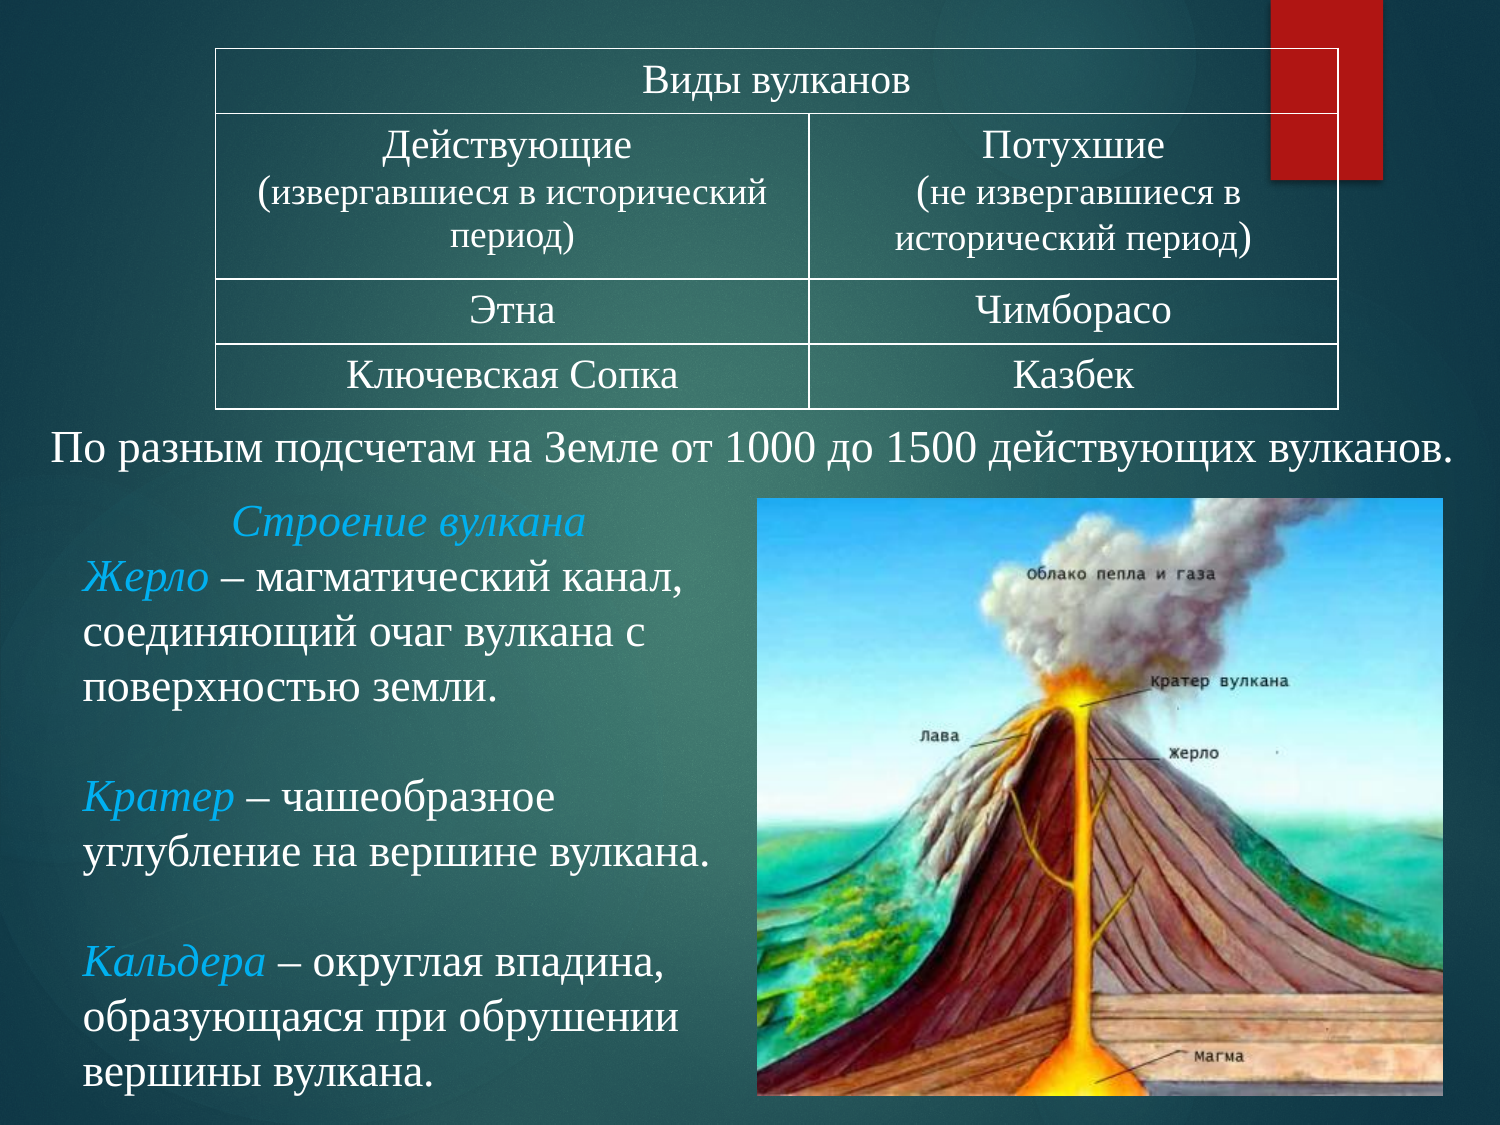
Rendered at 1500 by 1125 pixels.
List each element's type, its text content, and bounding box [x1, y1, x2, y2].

table_cell Потухшие (не извергавшиеся в исторический период) [810, 114, 1337, 278]
text_box Строение вулкана Жерло – магматический канал, соединяющий очаг вулкана с поверхностью земли. Кратер – чашеобразное углубление на вершине вулкана. Кальдера – округлая впадина, образующаяся при обрушении вершины вулкана. [67, 483, 750, 1104]
table_cell Действующие (извергавшиеся в исторический период) [216, 114, 808, 278]
text_box По разным подсчетам на Земле от 1000 до 1500 действующих вулканов. [35, 409, 1500, 534]
table_cell Казбек [810, 345, 1337, 408]
table_cell Этна [216, 280, 808, 343]
picture [757, 497, 1443, 1096]
table_cell Ключевская Сопка [216, 345, 808, 408]
table_header Виды вулканов [216, 49, 1337, 113]
table_cell Чимборасо [810, 280, 1337, 343]
